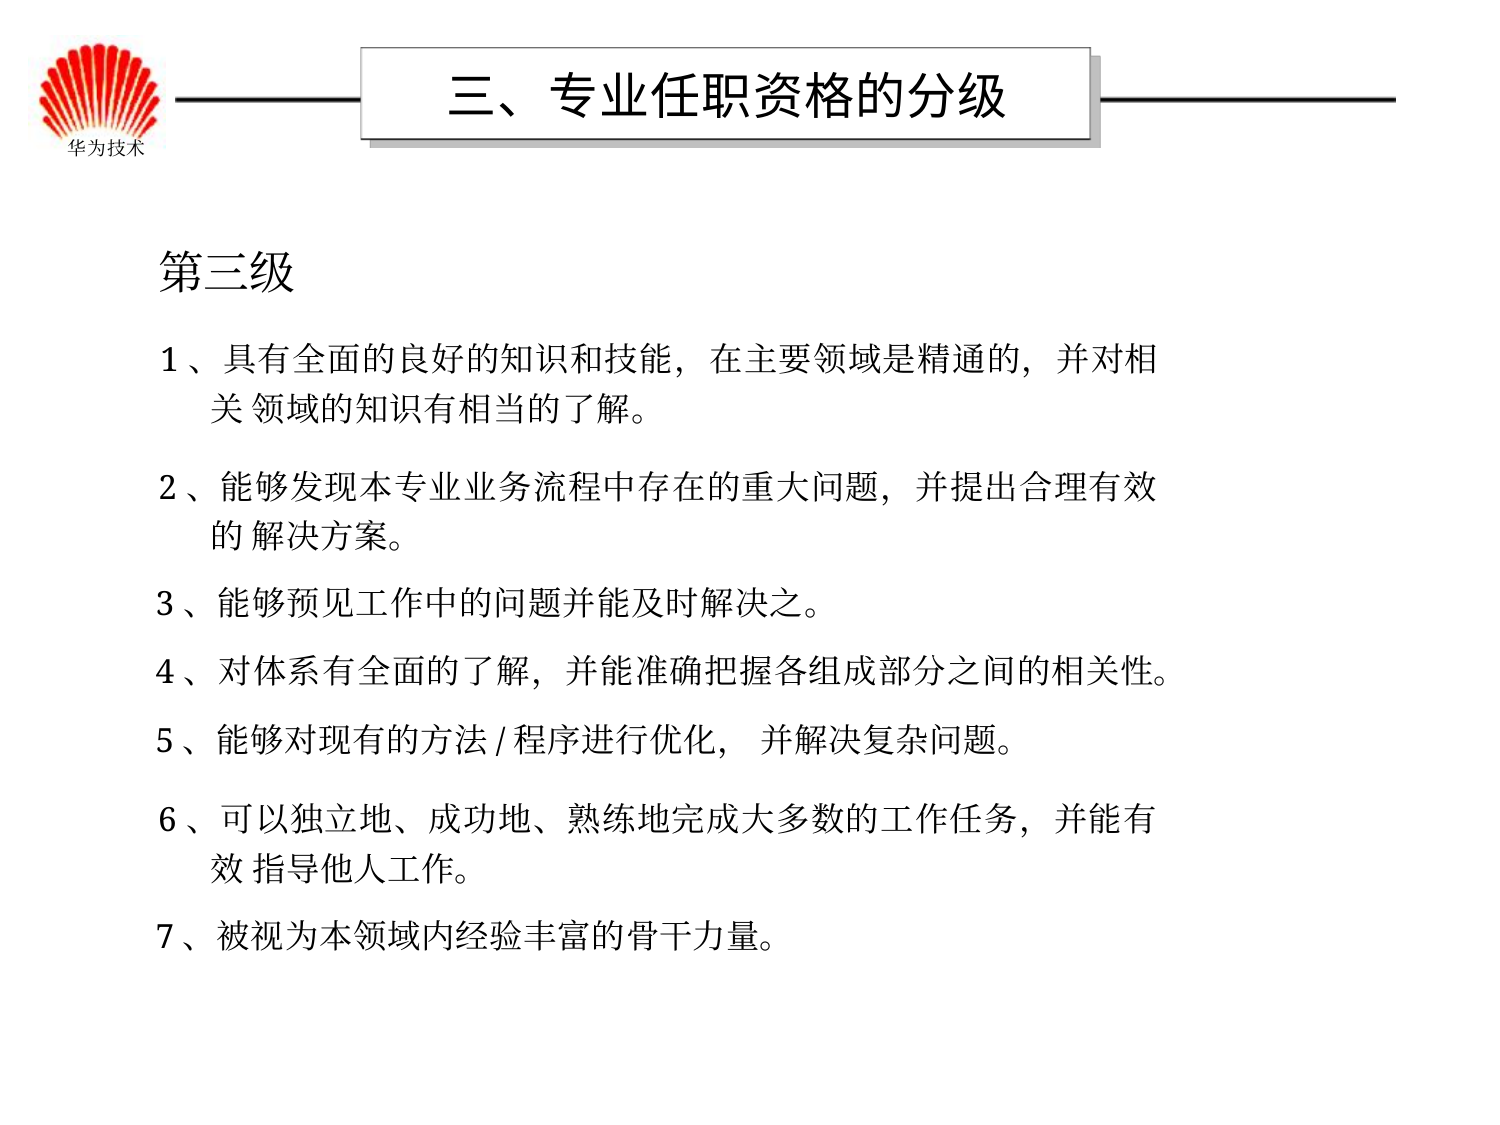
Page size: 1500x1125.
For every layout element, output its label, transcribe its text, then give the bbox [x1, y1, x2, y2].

text_box 第三级 1、具有全面的良好的知识和技能，在主要领域是精通的，并对相关 领域的知识有相当的了解。 2、能够发现本专业业务流程中存在的重大问题，并提出合理有效的 解决方案。 3、能够预见工作中的问题并能及时解决之。 4、对体系有全面的了解，并能准确把握各组成部分之间的相关性。 5、能够对现有的方法/程序进行优化， 并解决复杂问题。 6、可以独立地、成功地、熟练地完成大多数的工作任务，并能有效 指导他人工作。 7、被视为本领域内经验丰富的骨干力量。 [155, 245, 1186, 959]
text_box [175, 47, 1396, 148]
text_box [28, 35, 166, 158]
